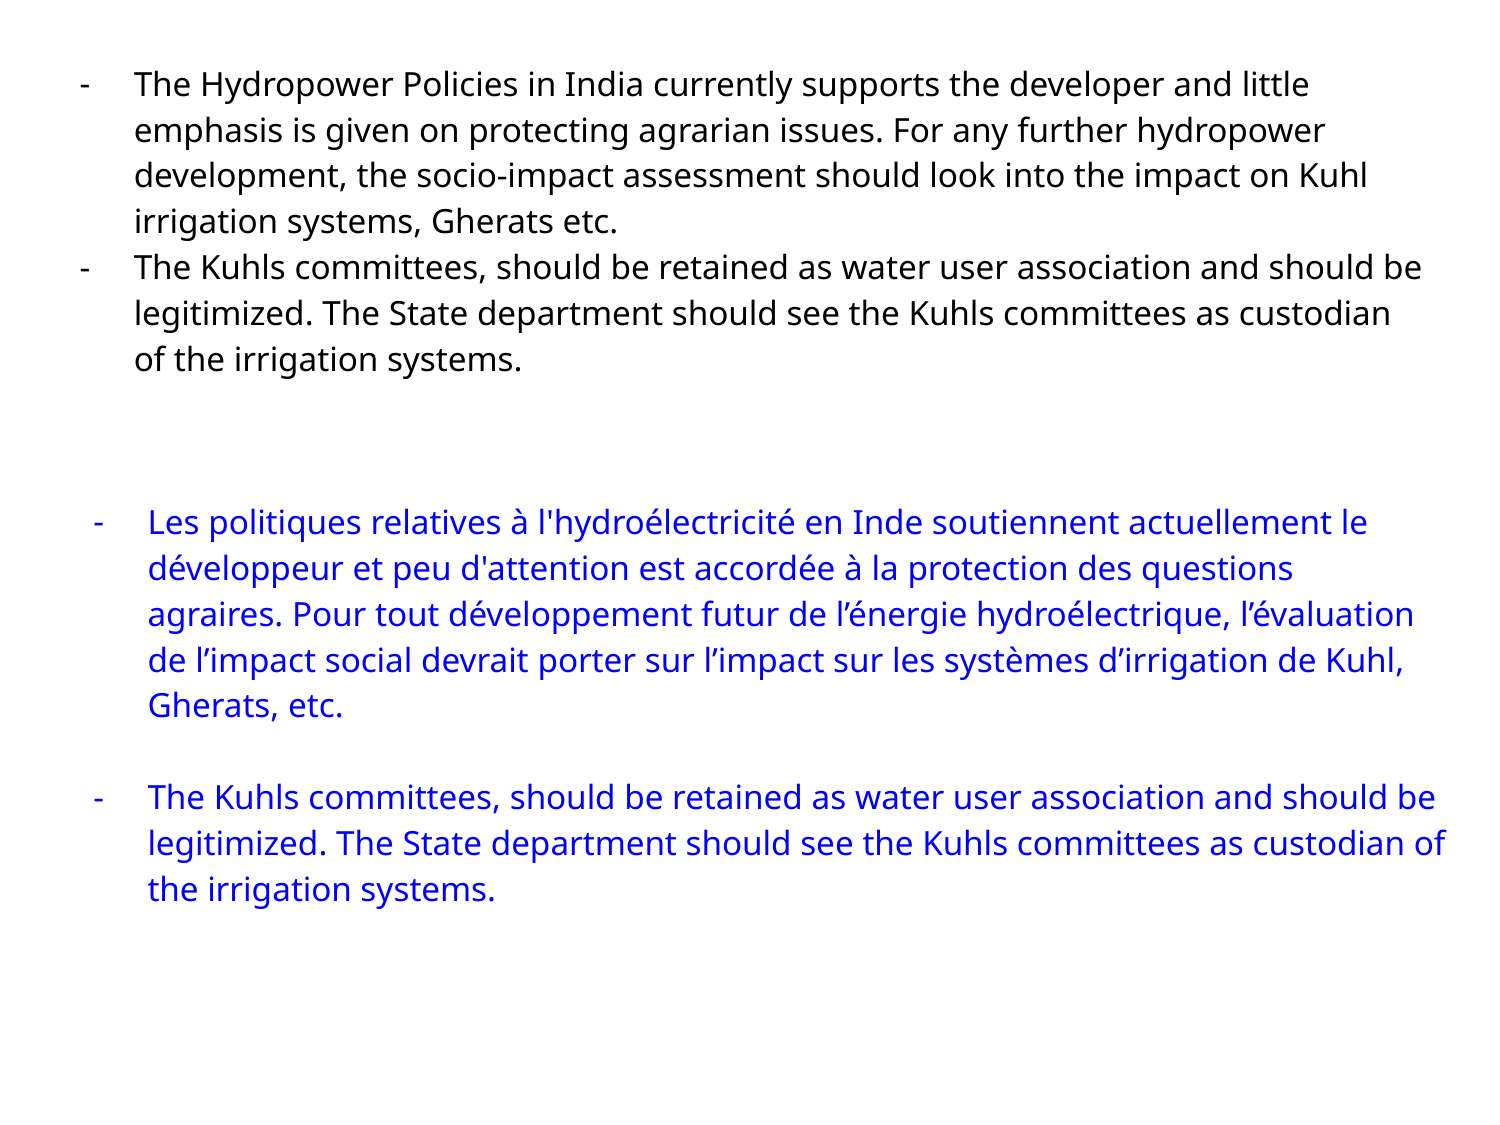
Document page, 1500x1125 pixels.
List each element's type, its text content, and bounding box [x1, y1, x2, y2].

text_box The Hydropower Policies in India currently supports the developer and little emphasis is given on protecting agrarian issues. For any further hydropower development, the socio-impact assessment should look into the impact on Kuhl irrigation systems, Gherats etc. The Kuhls committees, should be retained as water user association and should be legitimized. The State department should see the Kuhls committees as custodian of the irrigation systems. [43, 41, 1449, 835]
text_box [23, 14, 787, 155]
text_box Les politiques relatives à l'hydroélectricité en Inde soutiennent actuellement le développeur et peu d'attention est accordée à la protection des questions agraires. Pour tout développement futur de l’énergie hydroélectrique, l’évaluation de l’impact social devrait porter sur l’impact sur les systèmes d’irrigation de Kuhl, Gherats, etc. The Kuhls committees, should be retained as water user association and should be legitimized. The State department should see the Kuhls committees as custodian of the irrigation systems. [57, 480, 1479, 1082]
